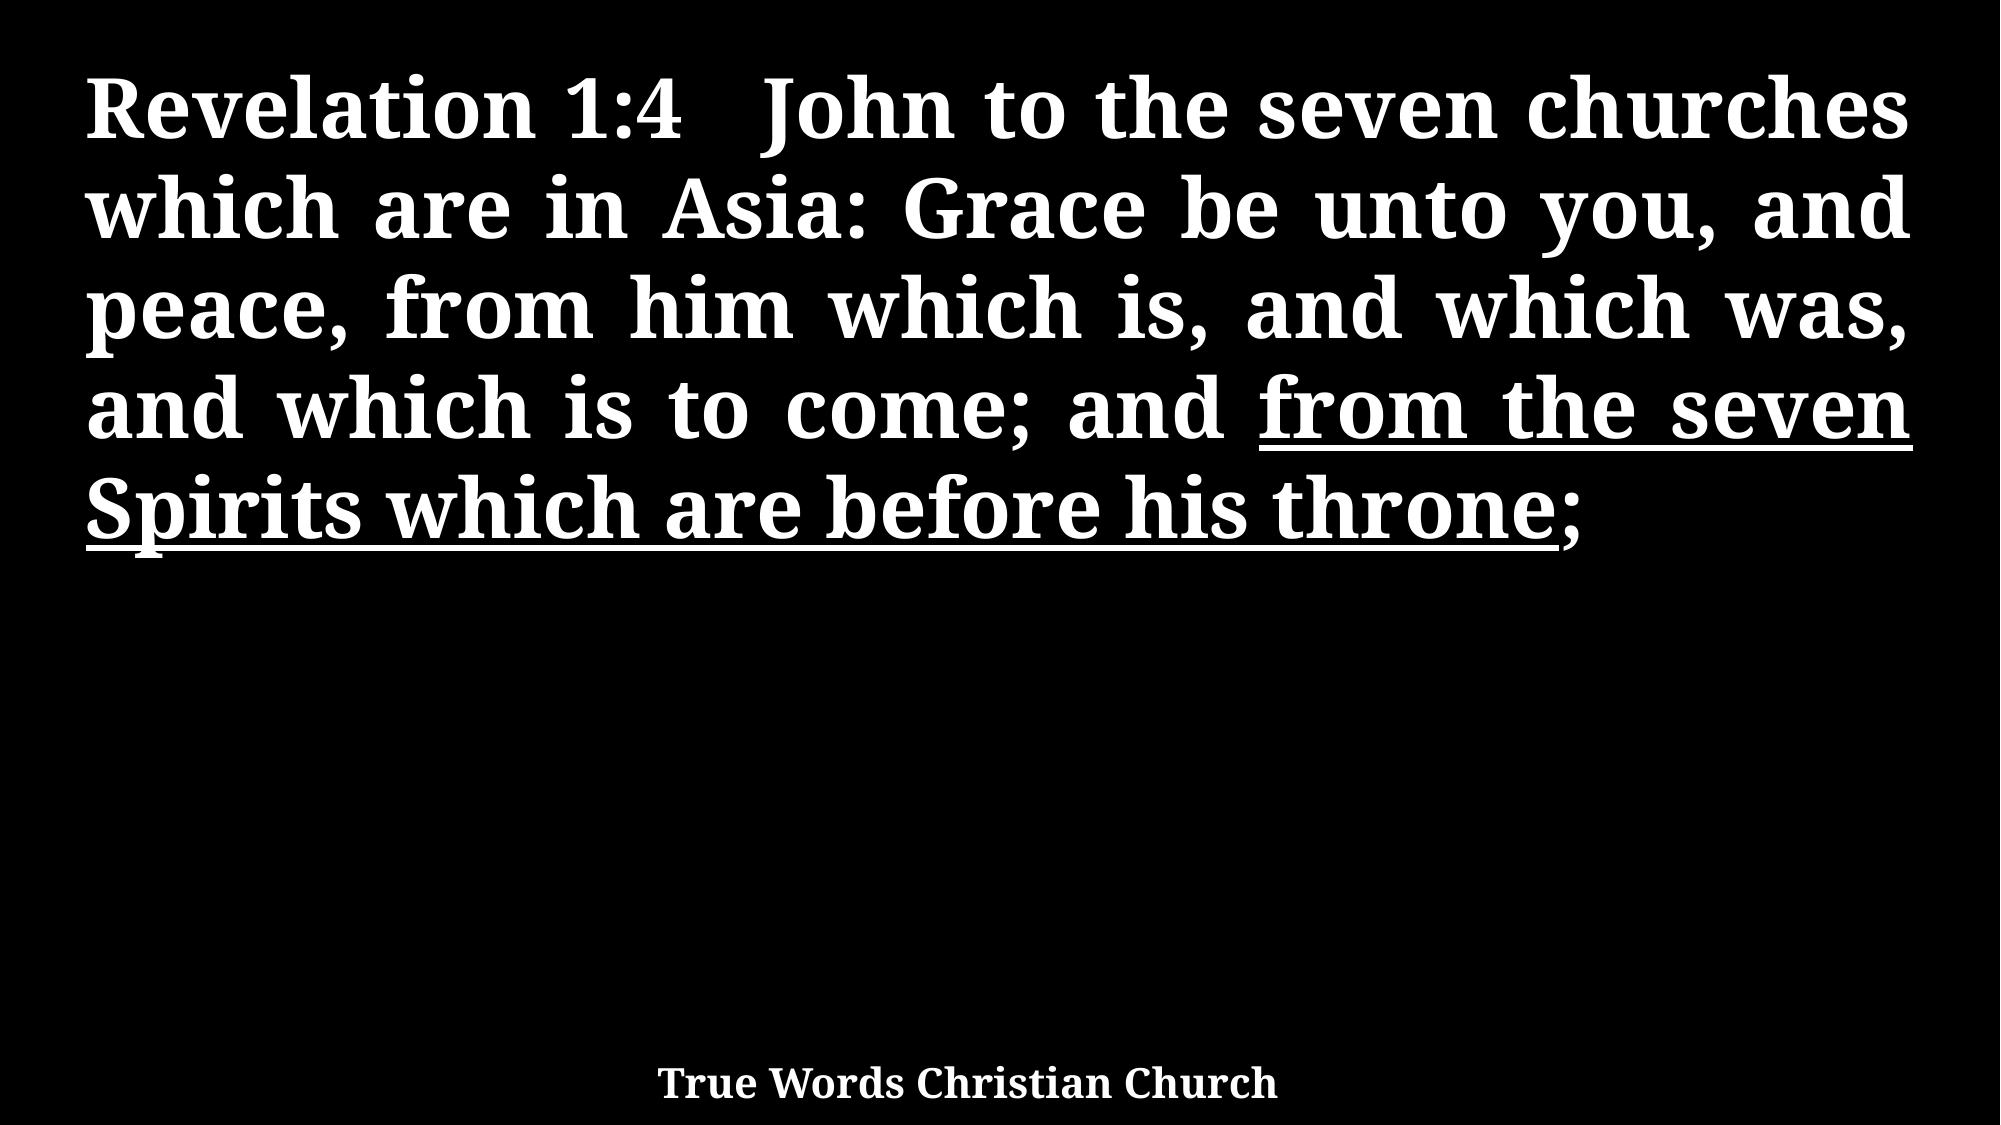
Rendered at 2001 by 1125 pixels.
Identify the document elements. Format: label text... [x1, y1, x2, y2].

text_box True Words Christian Church [642, 1049, 1294, 1114]
text_box Revelation 1:4 John to the seven churches which are in Asia: Grace be unto you, and peace, from him which is, and which was, and which is to come; and from the seven Spirits which are before his throne; [71, 48, 1928, 563]
